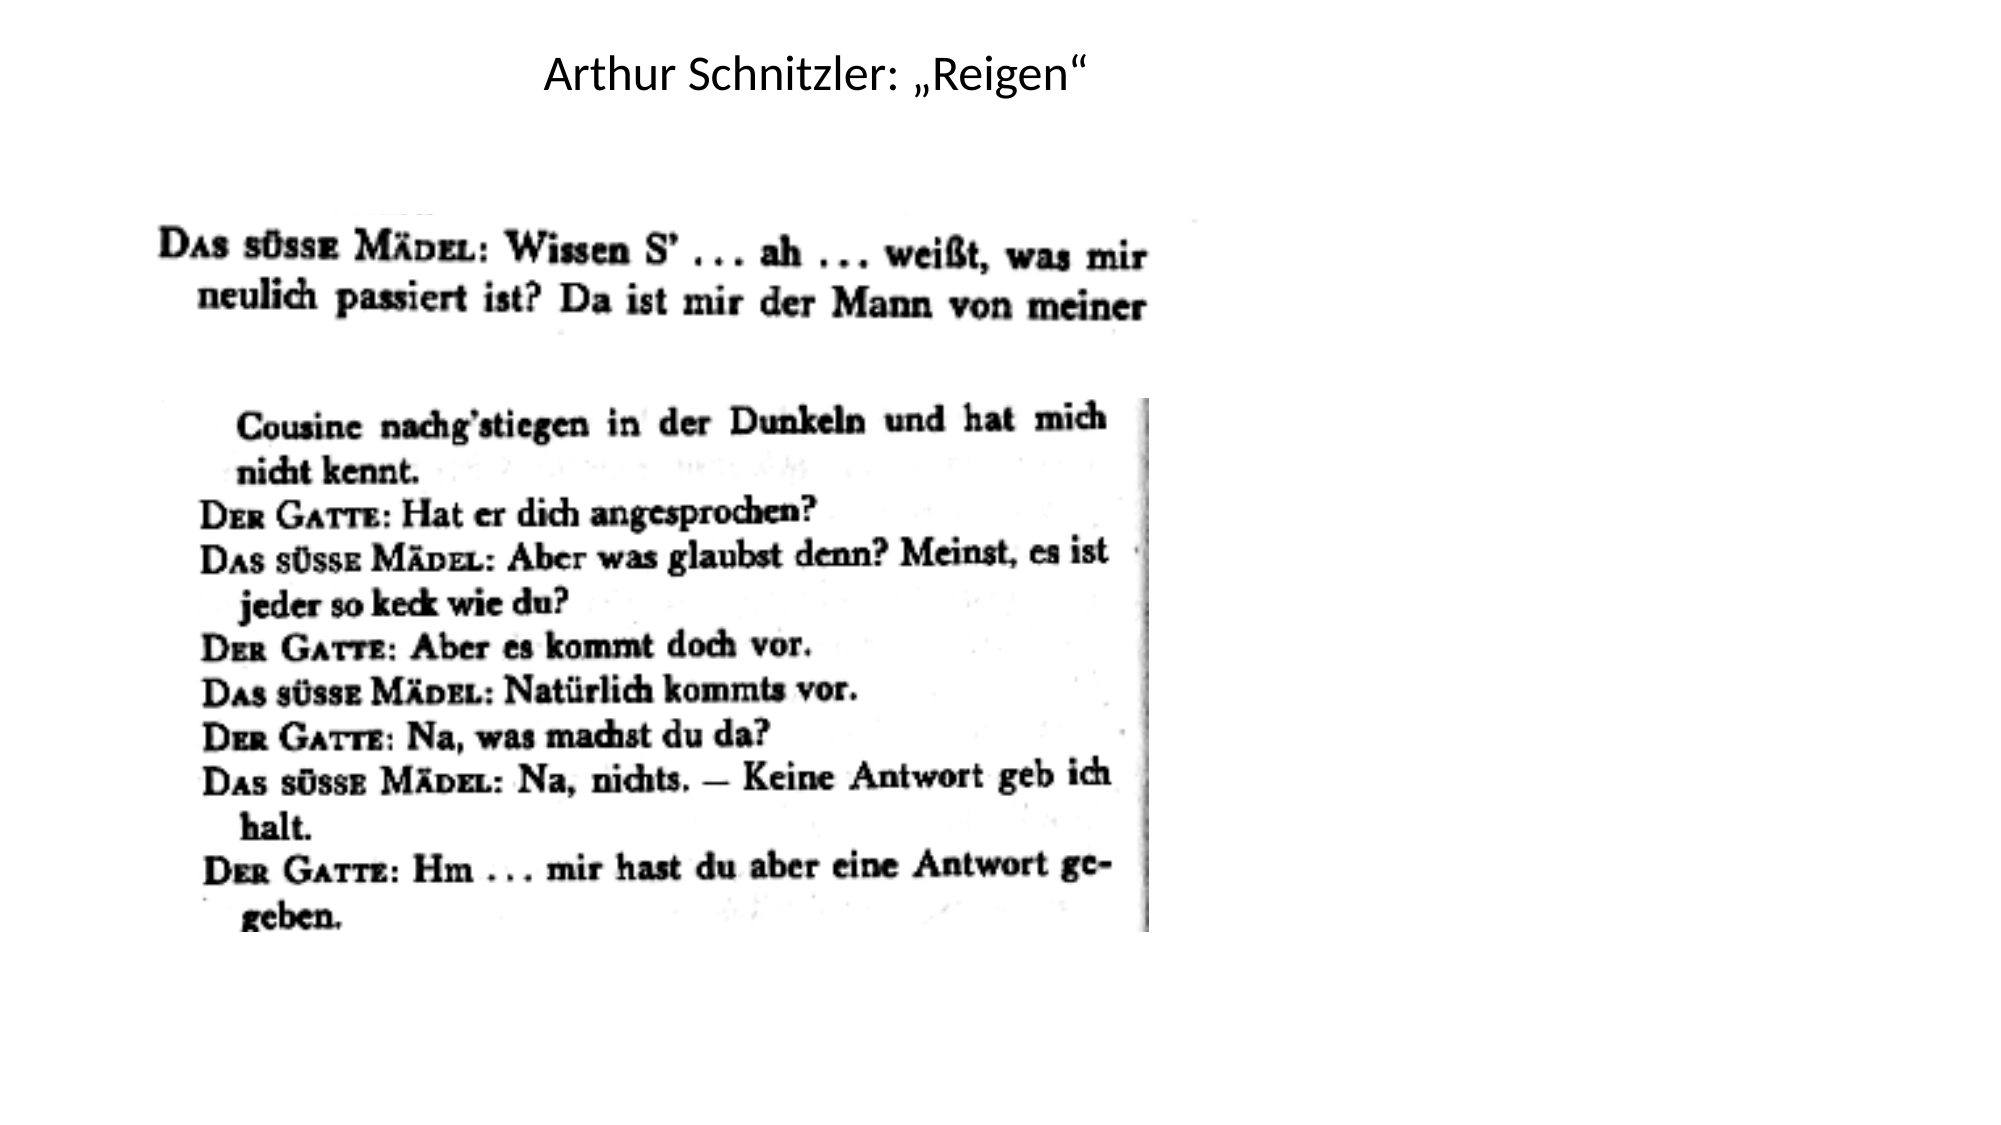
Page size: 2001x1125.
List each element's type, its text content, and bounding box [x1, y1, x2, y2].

picture [133, 214, 1219, 356]
text_box Arthur Schnitzler: „Reigen“ [528, 33, 1470, 108]
picture [162, 397, 1149, 932]
